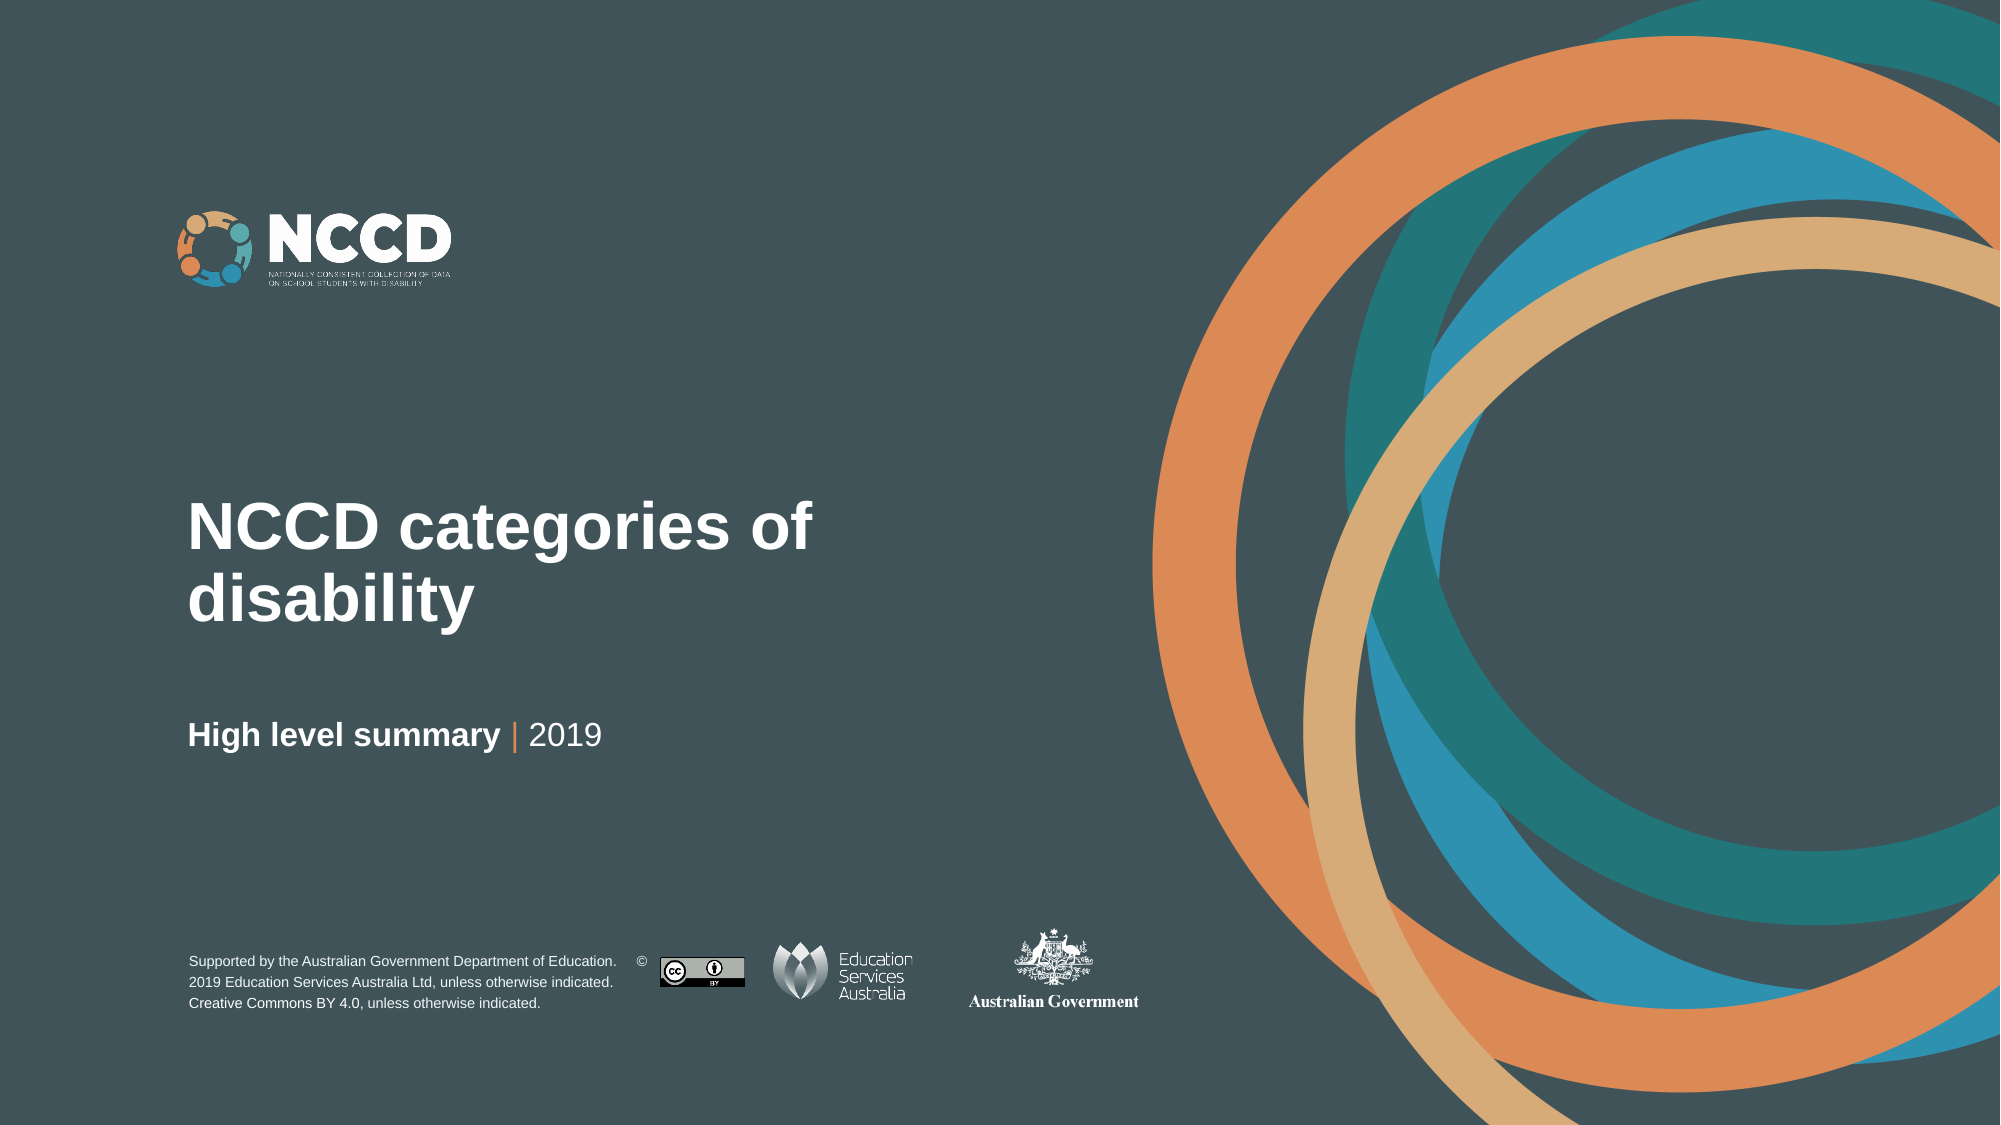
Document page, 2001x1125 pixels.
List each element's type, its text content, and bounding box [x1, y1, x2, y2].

subtitle High level summary | 2019 [172, 699, 948, 869]
text_box Supported by the Australian Government Department of Education. © 2019 Education Services Australia Ltd, unless otherwise indicated. Creative Commons BY 4.0, unless otherwise indicated. [174, 940, 670, 1021]
title NCCD categories of disability [172, 325, 948, 644]
picture [0, 0, 2000, 1125]
